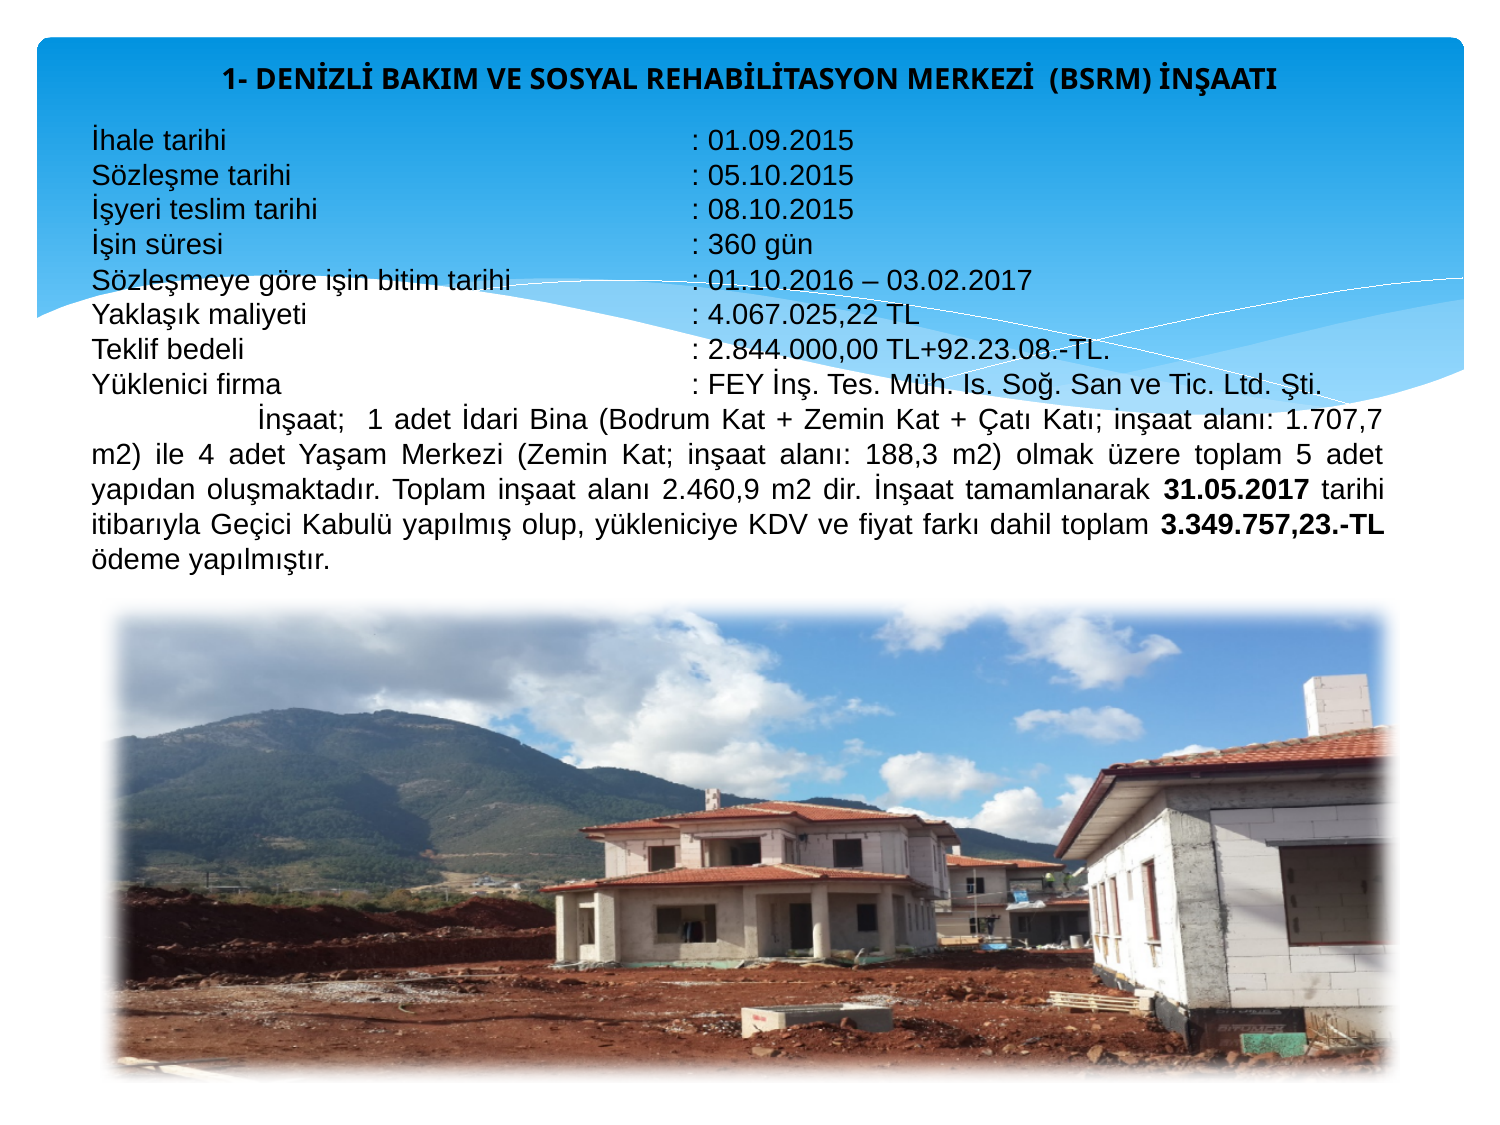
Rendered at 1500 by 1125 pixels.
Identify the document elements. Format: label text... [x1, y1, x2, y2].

picture [100, 598, 1400, 1084]
text_box İhale tarihi : 01.09.2015 Sözleşme tarihi : 05.10.2015 İşyeri teslim tarihi : 08.10.2015 İşin süresi : 360 gün Sözleşmeye göre işin bitim tarihi : 01.10.2016 – 03.02.2017 Yaklaşık maliyeti : 4.067.025,22 TL Teklif bedeli : 2.844.000,00 TL+92.23.08.-TL. Yüklenici firma : FEY İnş. Tes. Müh. Is. Soğ. San ve Tic. Ltd. Şti. İnşaat; 1 adet İdari Bina (Bodrum Kat + Zemin Kat + Çatı Katı; inşaat alanı: 1.707,7 m2) ile 4 adet Yaşam Merkezi (Zemin Kat; inşaat alanı: 188,3 m2) olmak üzere toplam 5 adet yapıdan oluşmaktadır. Toplam inşaat alanı 2.460,9 m2 dir. İnşaat tamamlanarak 31.05.2017 tarihi itibarıyla Geçici Kabulü yapılmış olup, yükleniciye KDV ve fiyat farkı dahil toplam 3.349.757,23.-TL ödeme yapılmıştır. [76, 114, 1400, 1073]
title 1- DENİZLİ BAKIM VE SOSYAL REHABİLİTASYON MERKEZİ (BSRM) İNŞAATI [76, 42, 1424, 114]
